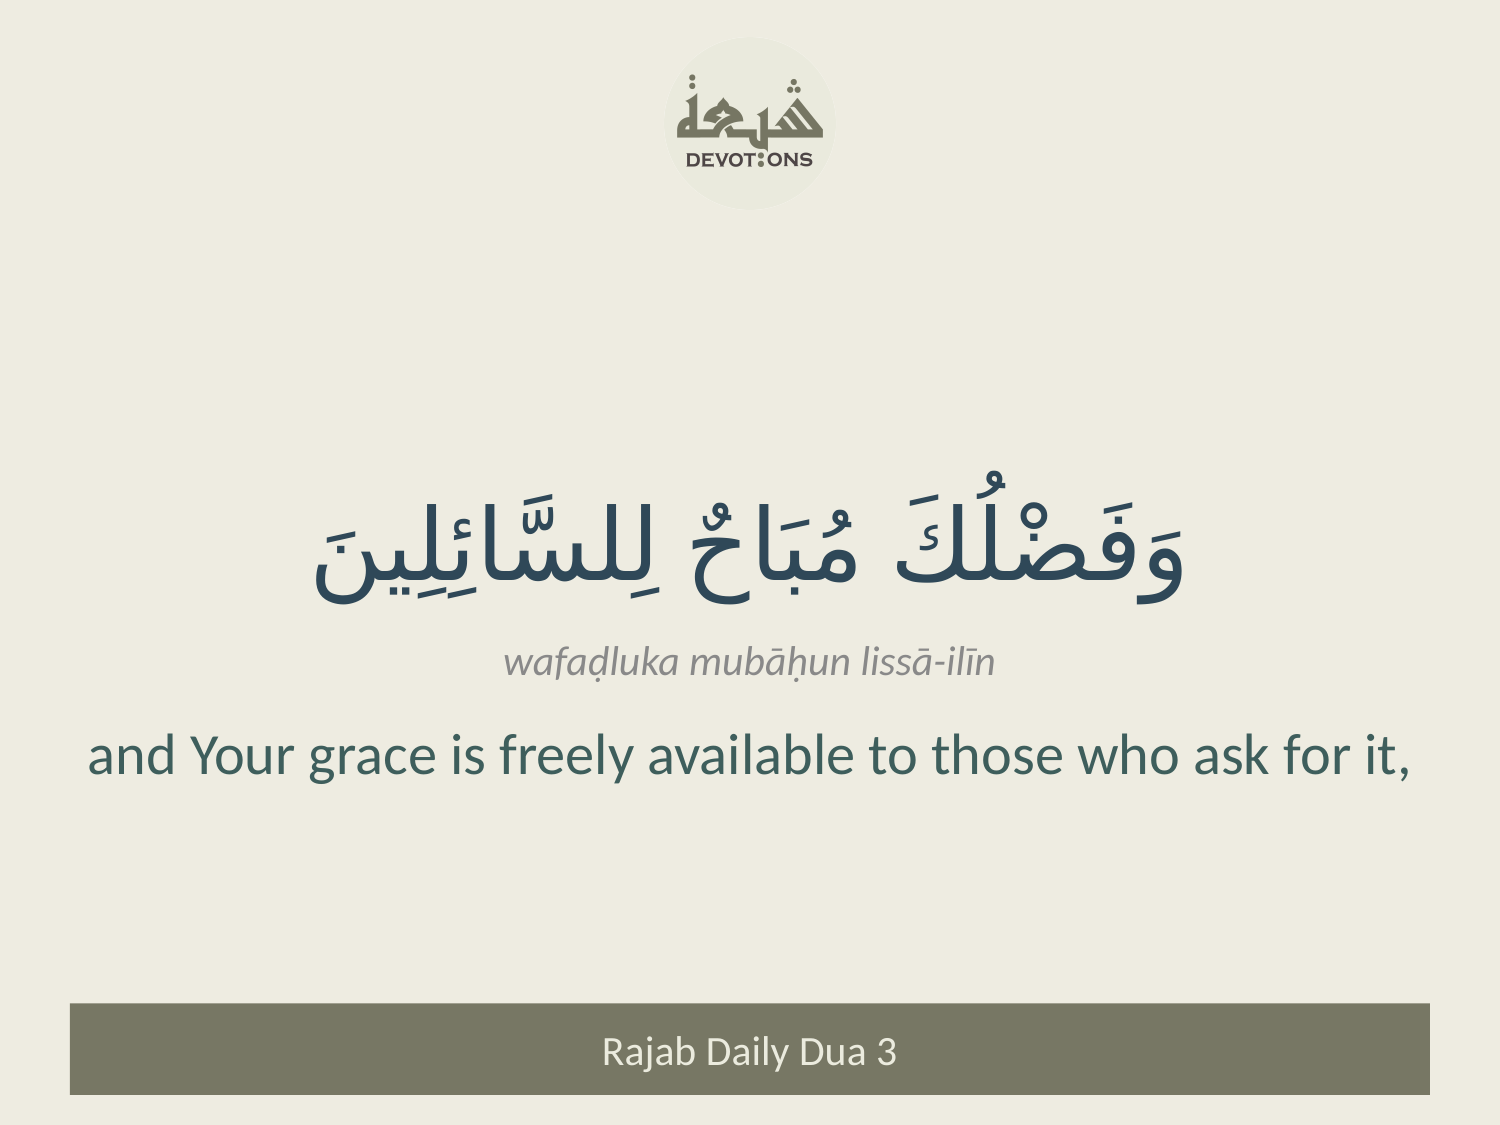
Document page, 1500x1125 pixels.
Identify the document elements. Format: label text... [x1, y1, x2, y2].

picture [656, 29, 844, 203]
list Rajab Daily Dua 3 [69, 1003, 1430, 1095]
list وَفَضْلُكَ مُبَاحٌ لِلسَّائِلِينَ wafaḍluka mubāḥun lissā-ilīn and Your grace is freely available to those who ask for it, [69, 203, 1430, 1003]
